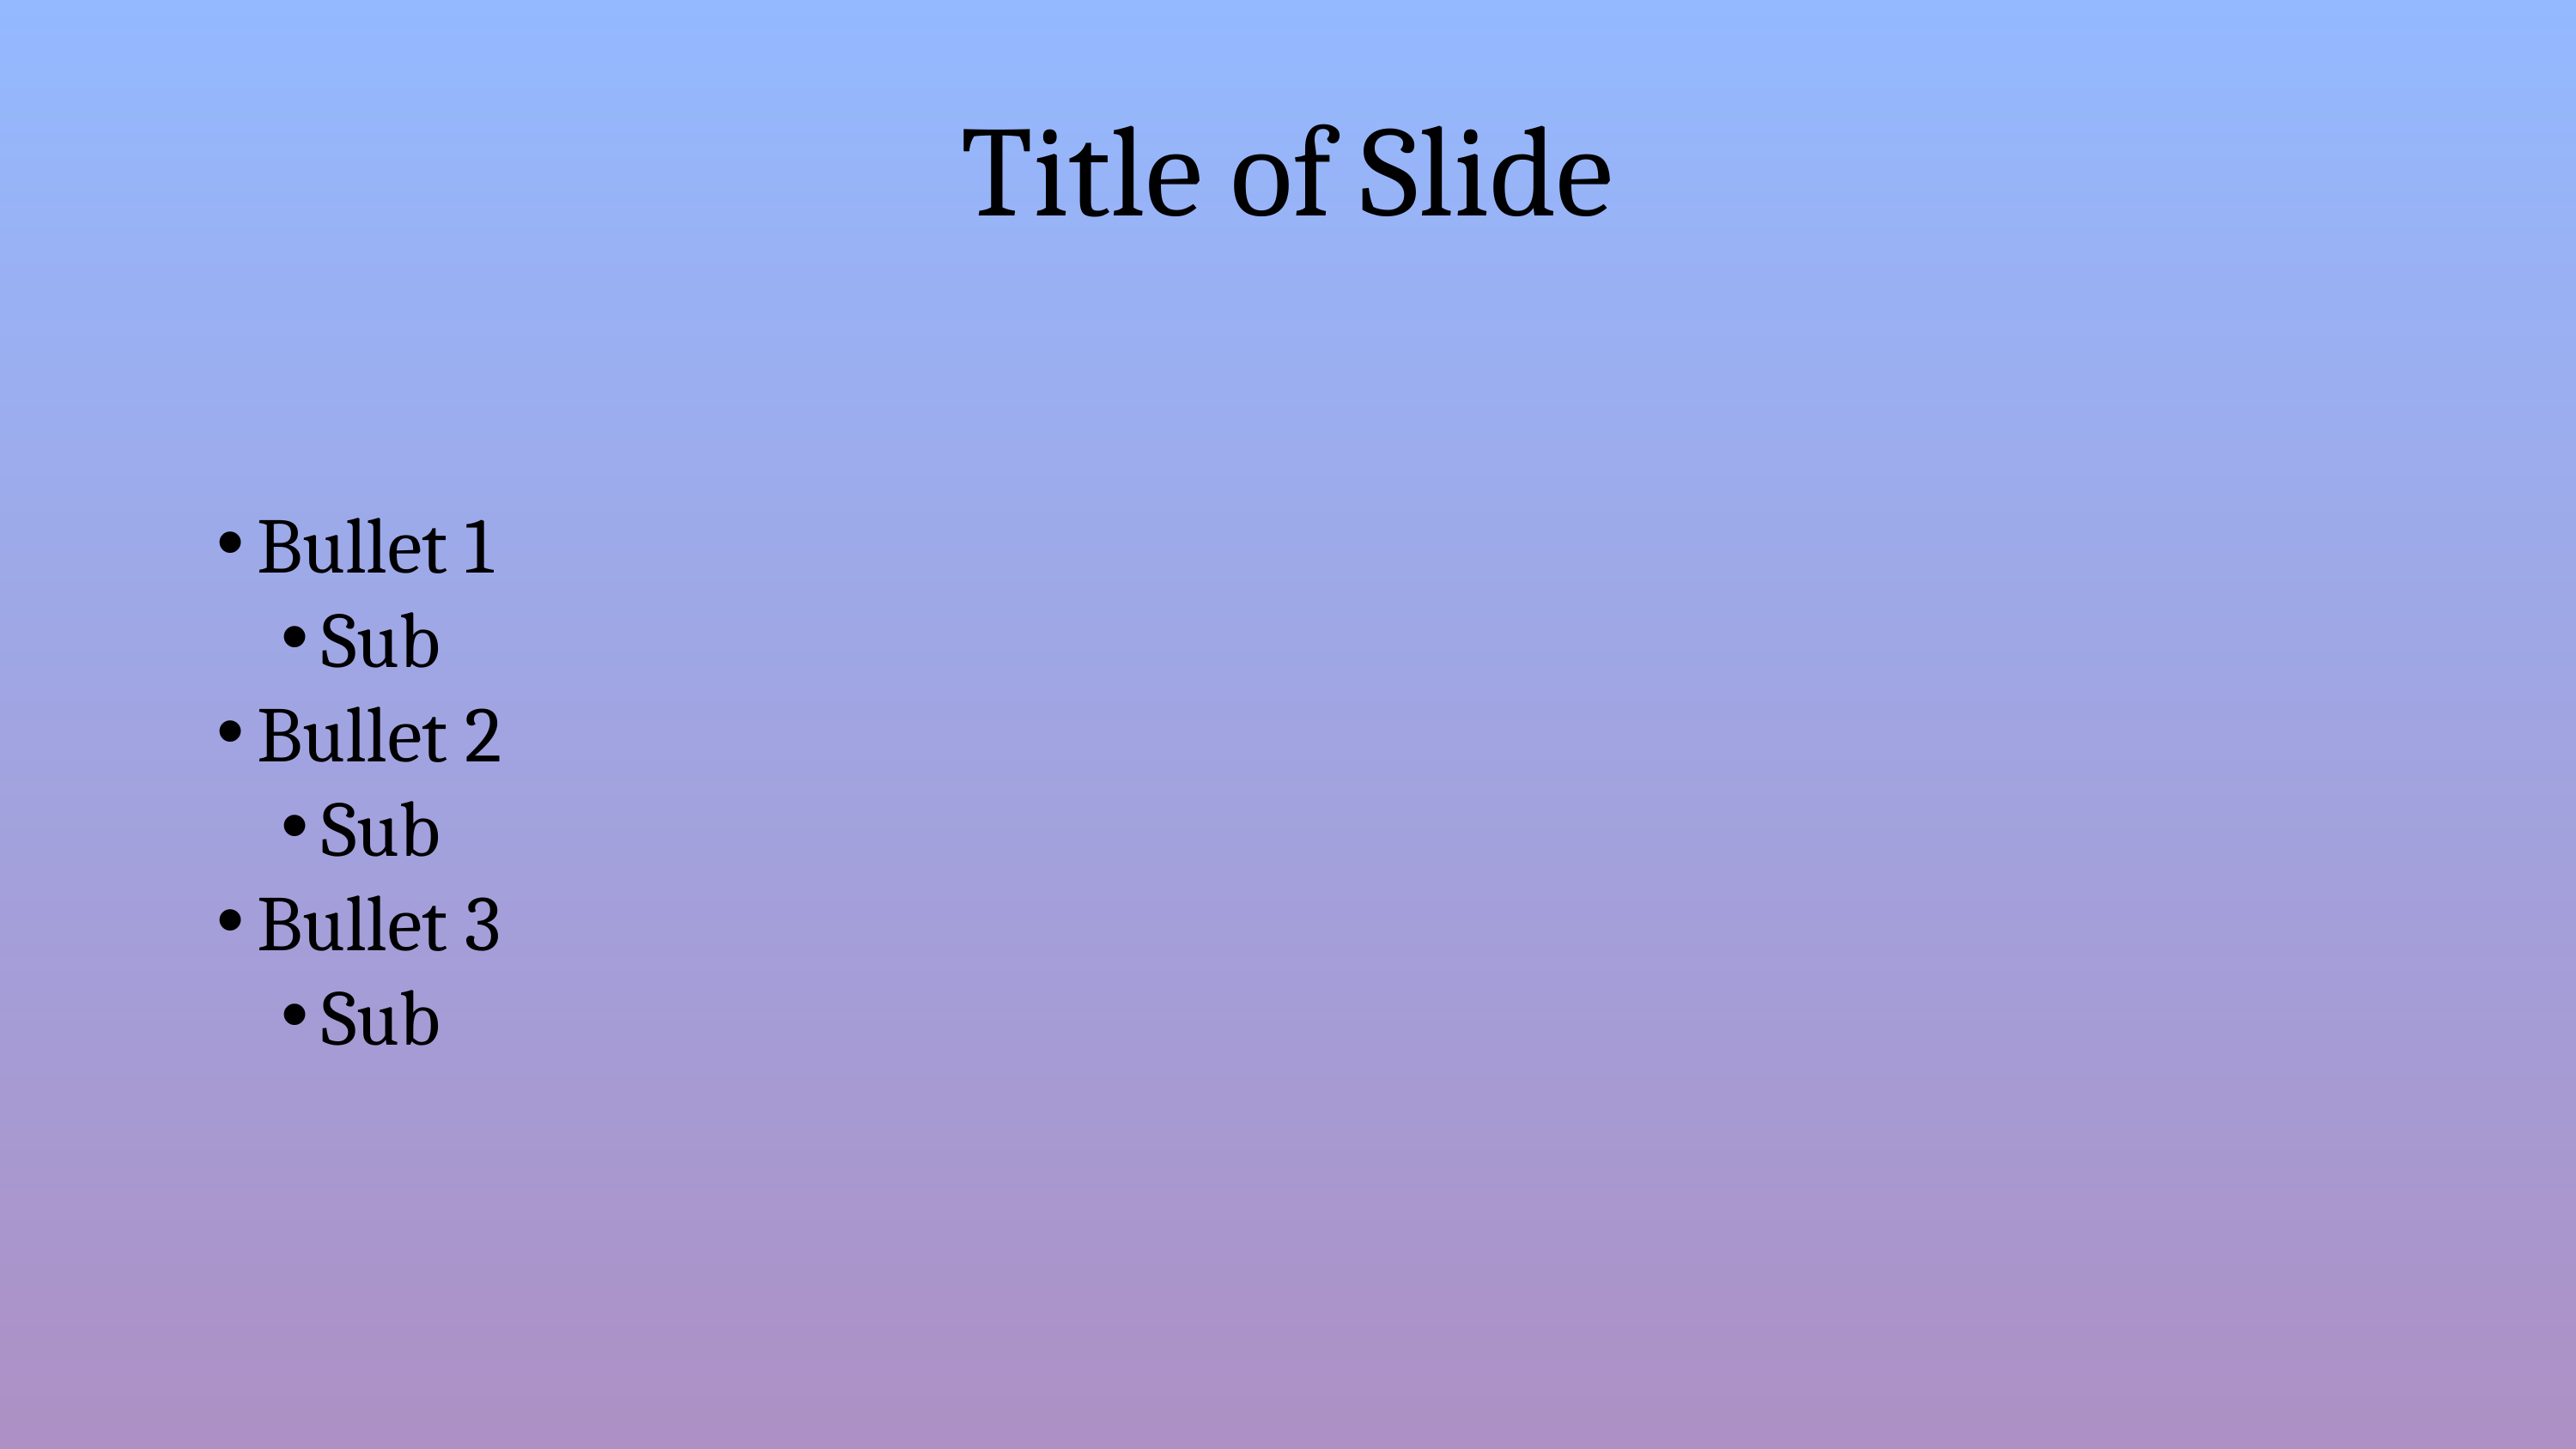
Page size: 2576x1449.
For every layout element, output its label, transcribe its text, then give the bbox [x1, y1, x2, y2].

text_box Bullet 1 Sub Bullet 2 Sub Bullet 3 Sub [204, 488, 2287, 1106]
text_box Title of Slide [161, 80, 2415, 248]
